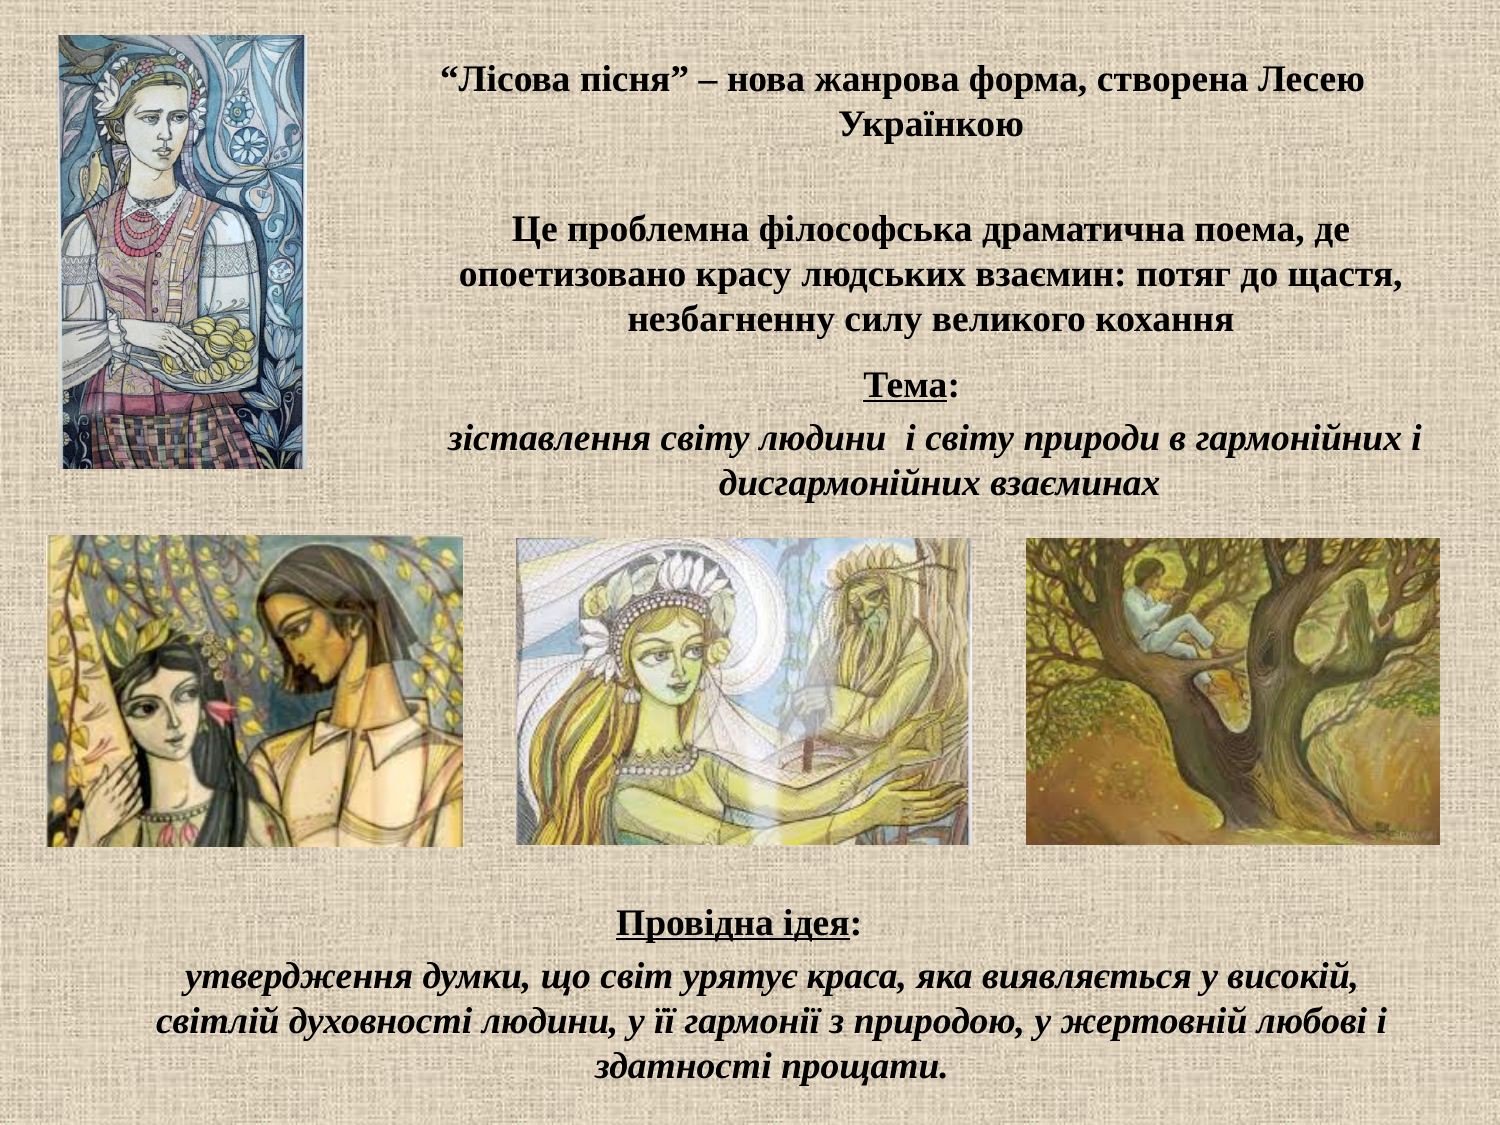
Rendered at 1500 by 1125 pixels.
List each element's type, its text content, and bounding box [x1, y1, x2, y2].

text_box Тема: зіставлення світу людини і світу природи в гармонійних і дисгармонійних взаєминах [368, 352, 1465, 511]
text_box “Лісова пісня” – нова жанрова форма, створена Лесею Українкою Це проблемна філософська драматична поема, де опоетизовано красу людських взаємин: потяг до щастя, незбагненну силу великого кохання [341, 46, 1465, 347]
picture [0, 0, 1500, 1125]
text_box Провідна ідея: утвердження думки, що світ урятує краса, яка виявляється у високій, світлій духовності людини, у її гармонії з природою, у жертовній любові і здатності прощати. [46, 890, 1442, 1094]
